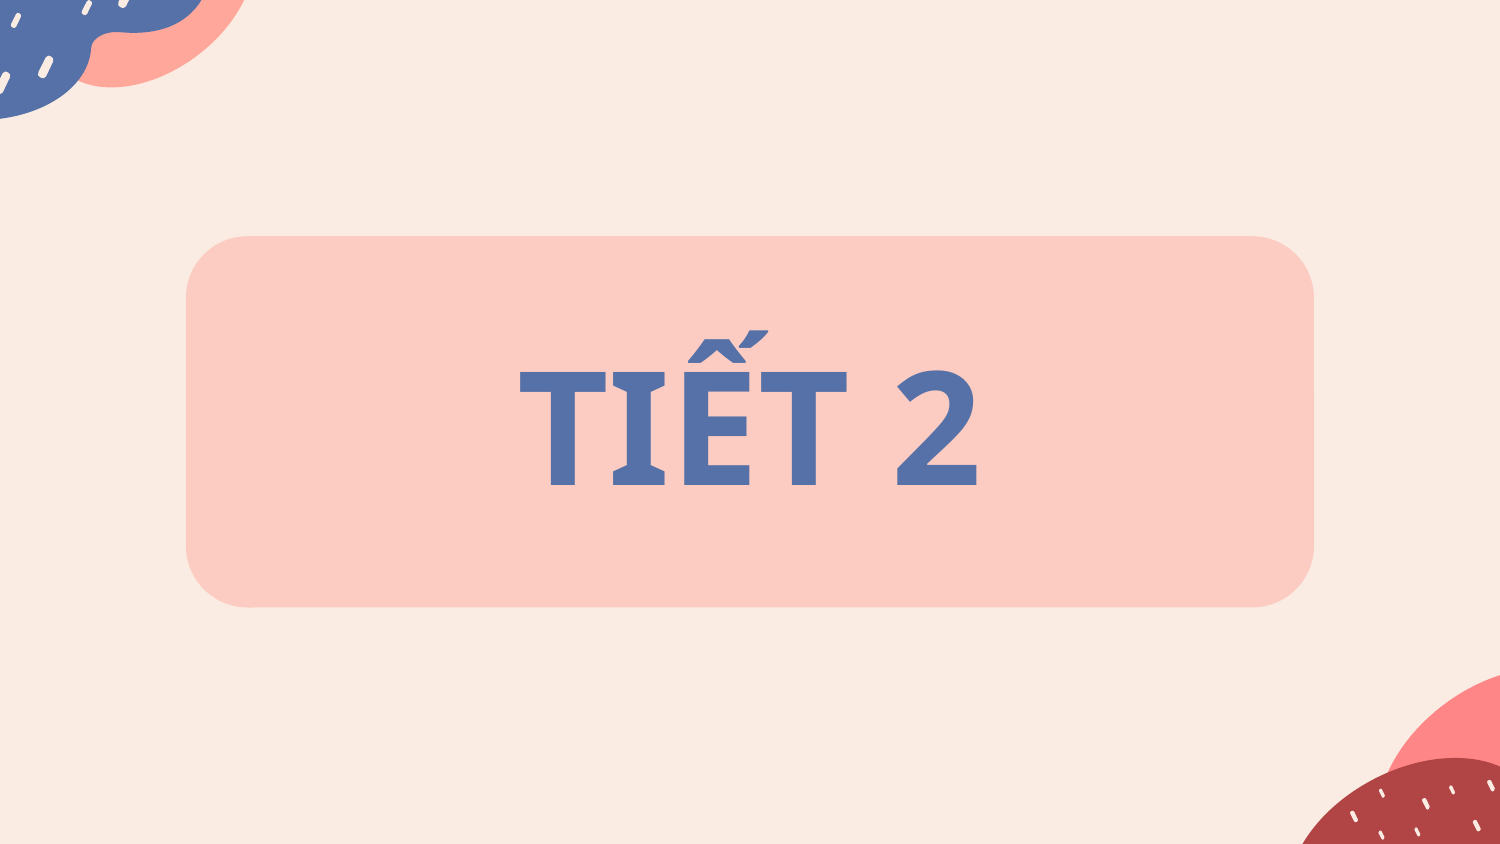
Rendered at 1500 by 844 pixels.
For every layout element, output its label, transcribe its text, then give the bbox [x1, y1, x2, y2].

title TIẾT 2 [197, 332, 1303, 511]
text_box [185, 236, 1315, 608]
